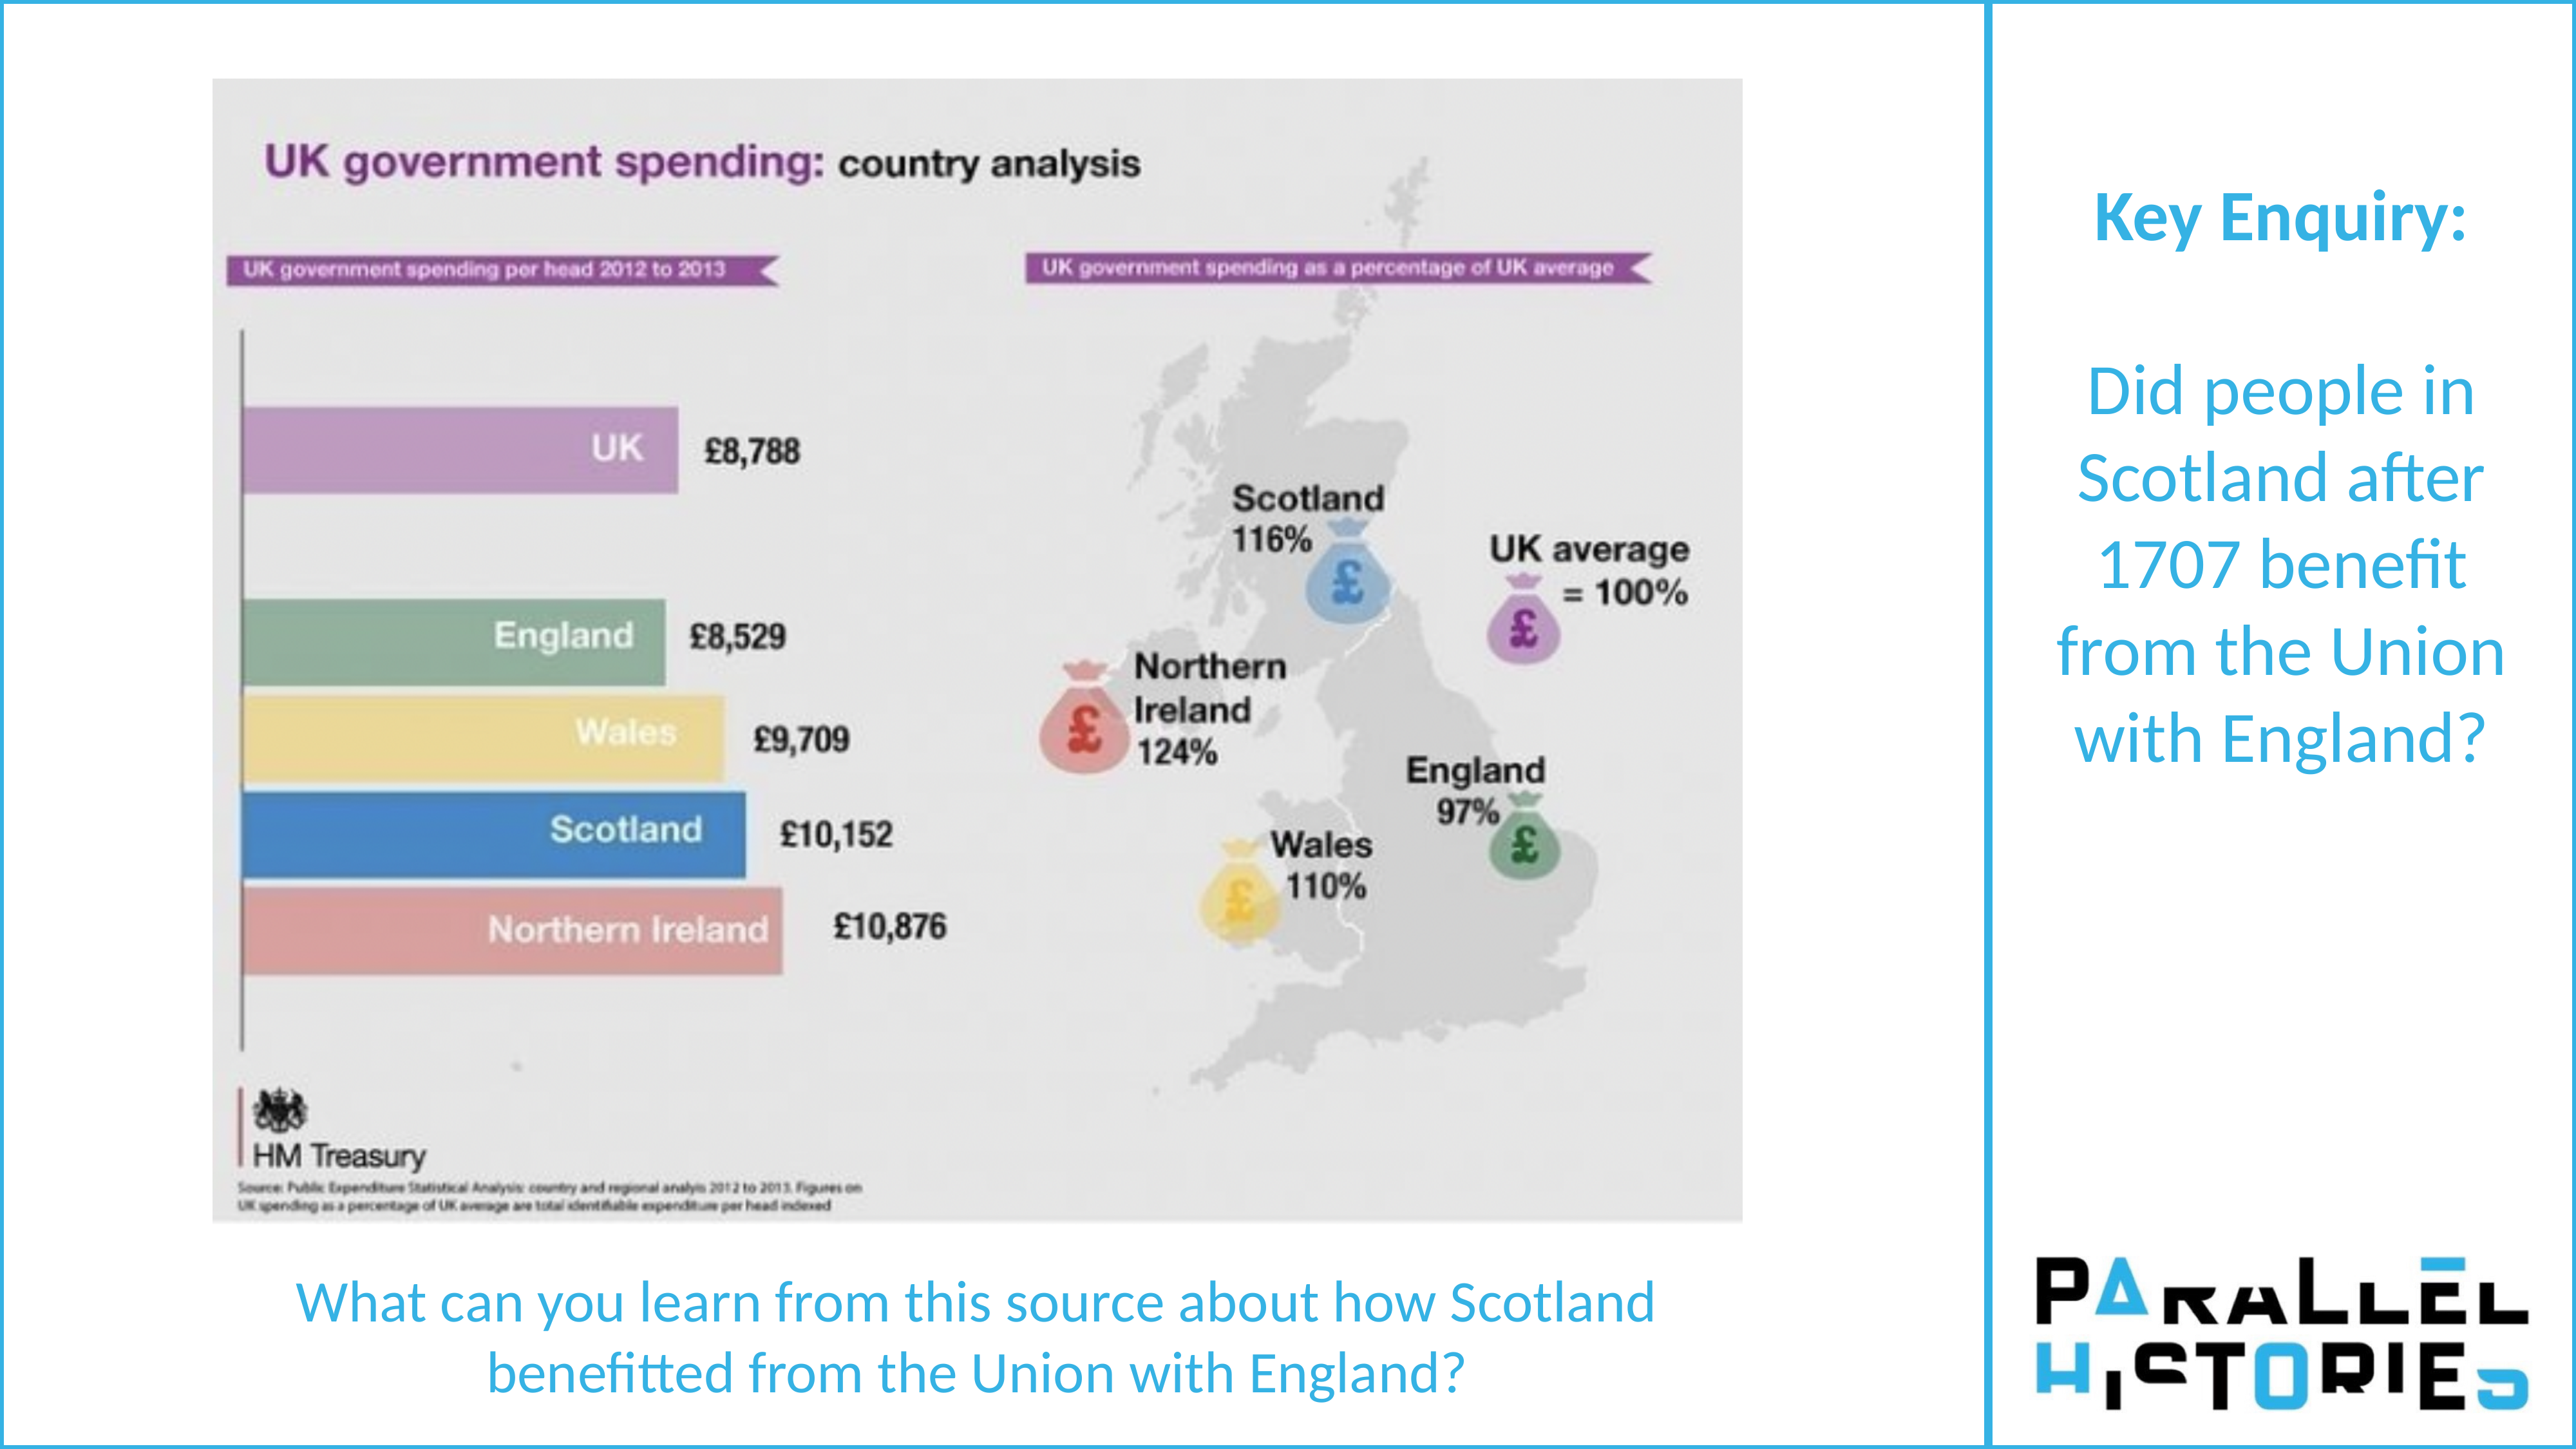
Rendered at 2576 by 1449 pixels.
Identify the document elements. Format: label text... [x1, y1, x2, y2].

text_box Key Enquiry: Did people in Scotland after 1707 benefit from the Union with England? [2034, 163, 2530, 782]
picture [213, 79, 1743, 1224]
text_box What can you learn from this source about how Scotland benefitted from the Union with England? [213, 1257, 1743, 1410]
picture [2018, 1239, 2546, 1431]
